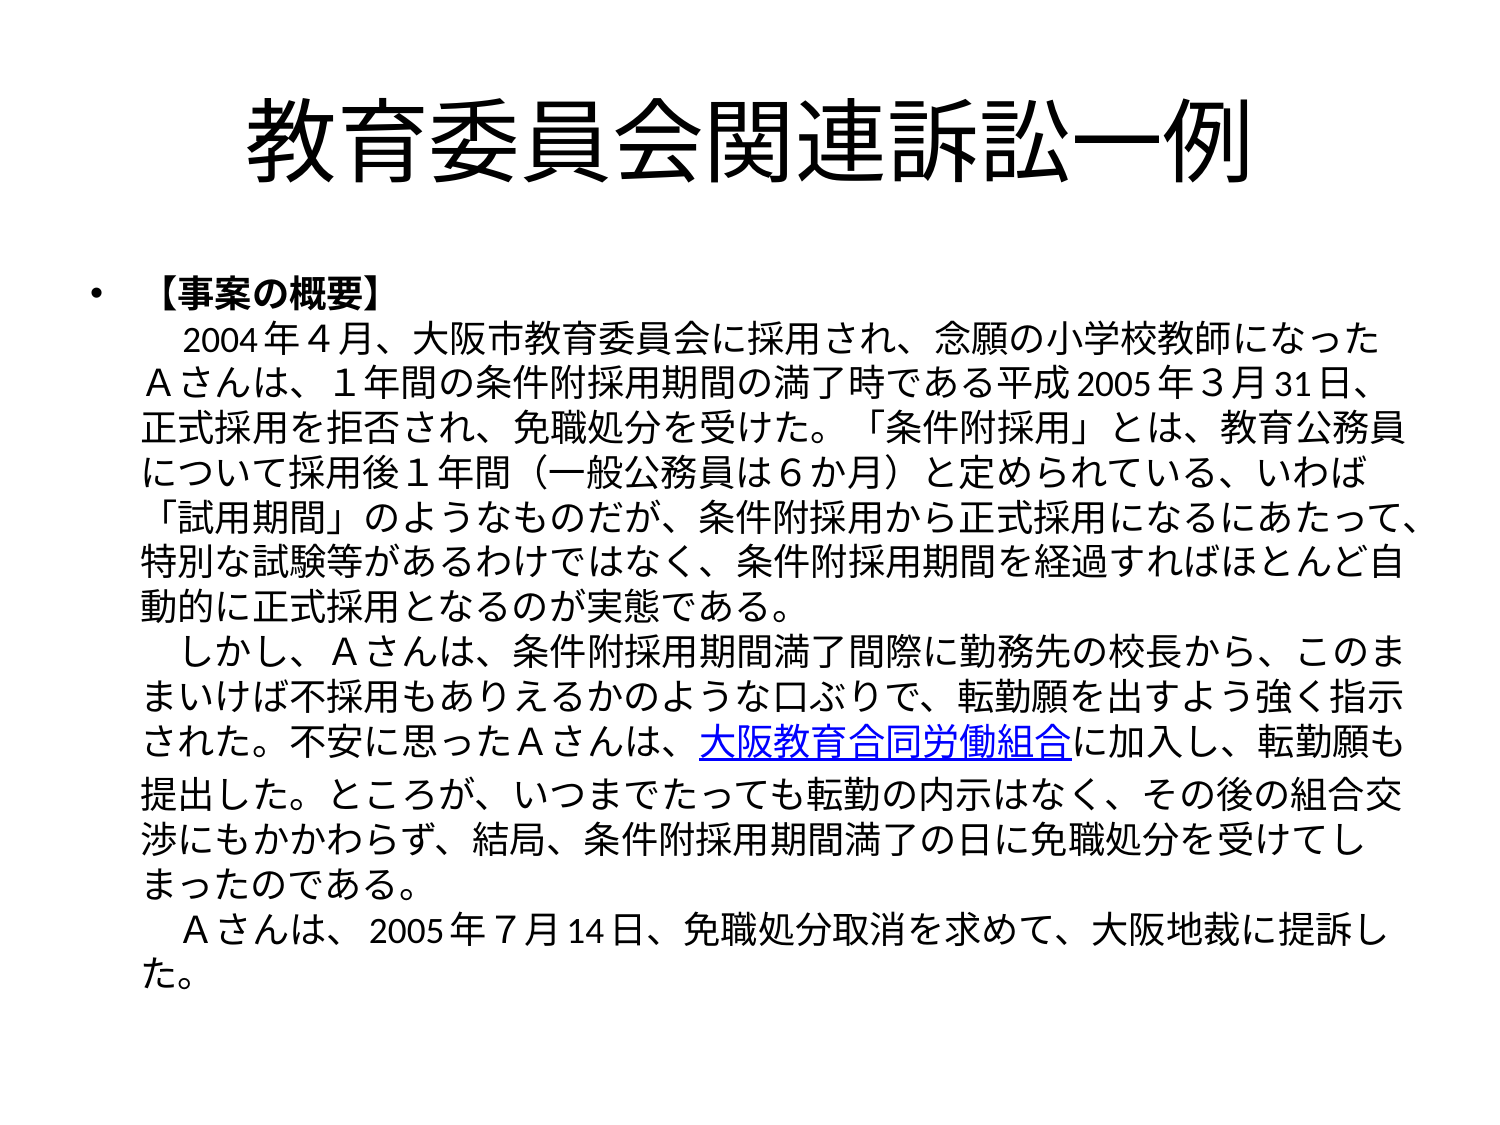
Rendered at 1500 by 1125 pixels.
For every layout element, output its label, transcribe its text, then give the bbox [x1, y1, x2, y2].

title 教育委員会関連訴訟一例 [75, 45, 1425, 233]
list 【事案の概要】 2004年４月、大阪市教育委員会に採用され、念願の小学校教師になったＡさんは、１年間の条件附採用期間の満了時である平成2005年３月31日、正式採用を拒否され、免職処分を受けた。「条件附採用」とは、教育公務員について採用後１年間（一般公務員は６か月）と定められている、いわば「試用期間」のようなものだが、条件附採用から正式採用になるにあたって、特別な試験等があるわけではなく、条件附採用期間を経過すればほとんど自動的に正式採用となるのが実態である。 しかし、Ａさんは、条件附採用期間満了間際に勤務先の校長から、このままいけば不採用もありえるかのような口ぶりで、転勤願を出すよう強く指示された。不安に思ったＡさんは、大阪教育合同労働組合に加入し、転勤願も提出した。ところが、いつまでたっても転勤の内示はなく、その後の組合交渉にもかかわらず、結局、条件附採用期間満了の日に免職処分を受けてしまったのである。 Ａさんは、2005年７月14日、免職処分取消を求めて、大阪地裁に提訴した。 [75, 262, 1425, 1005]
